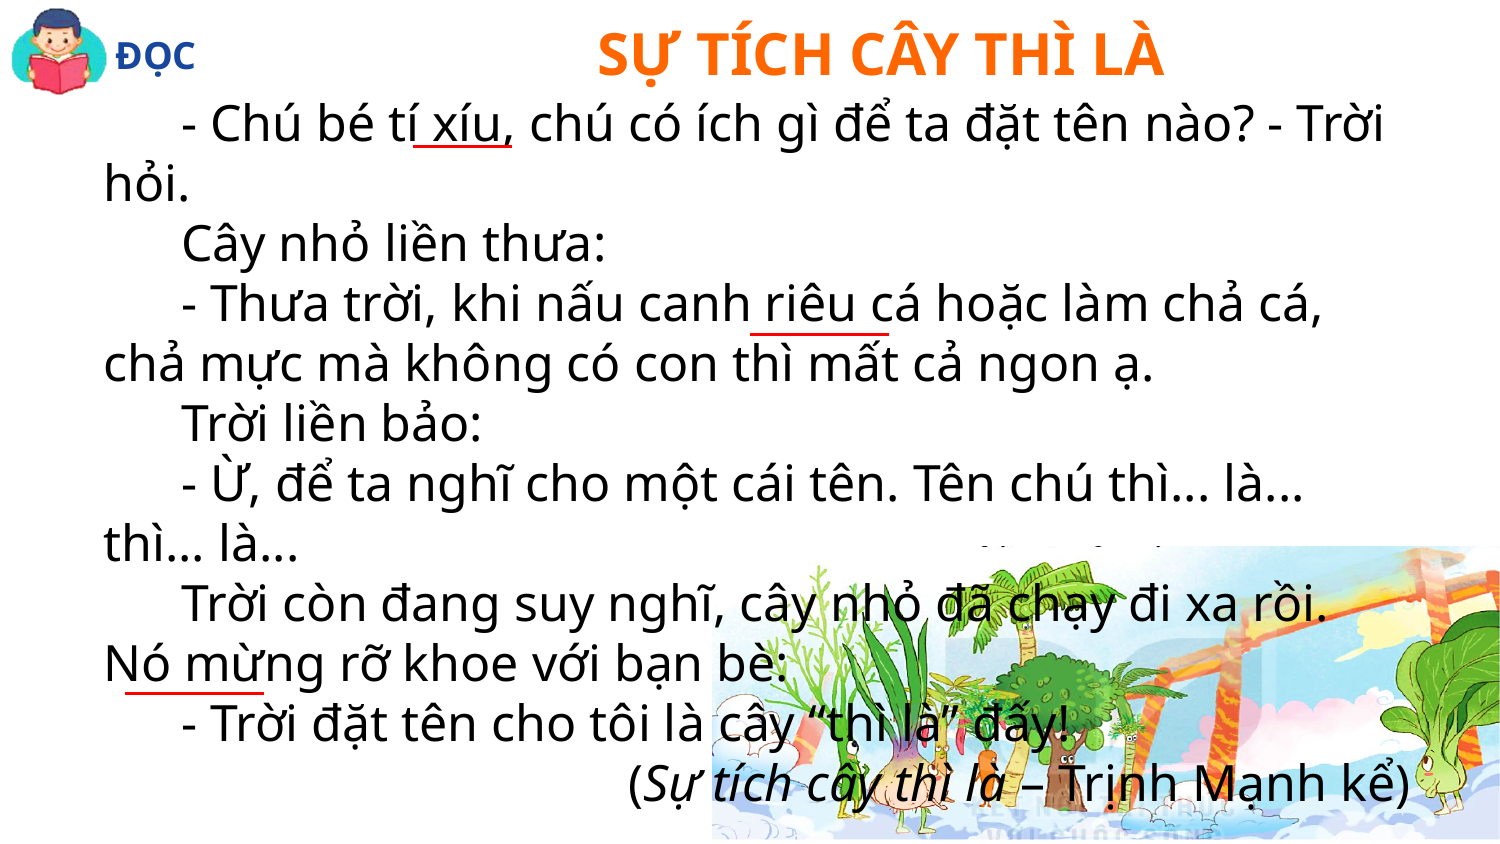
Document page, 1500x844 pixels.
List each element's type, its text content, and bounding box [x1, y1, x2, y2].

text_box - Chú bé tí xíu, chú có ích gì để ta đặt tên nào? - Trời hỏi. Cây nhỏ liền thưa: - Thưa trời, khi nấu canh riêu cá hoặc làm chả cá, chả mực mà không có con thì mất cả ngon ạ. Trời liền bảo: - Ừ, để ta nghĩ cho một cái tên. Tên chú thì... là... thì... là... Trời còn đang suy nghĩ, cây nhỏ đã chạy đi xa rồi. Nó mừng rỡ khoe với bạn bè: - Trời đặt tên cho tôi là cây “thì là” đấy! (Sự tích cây thì là – Trịnh Mạnh kể) [88, 84, 1426, 820]
text_box SỰ TÍCH CÂY THÌ LÀ [582, 9, 1180, 84]
picture [8, 4, 109, 98]
text_box ĐỌC [87, 1, 225, 84]
picture [712, 546, 1500, 841]
